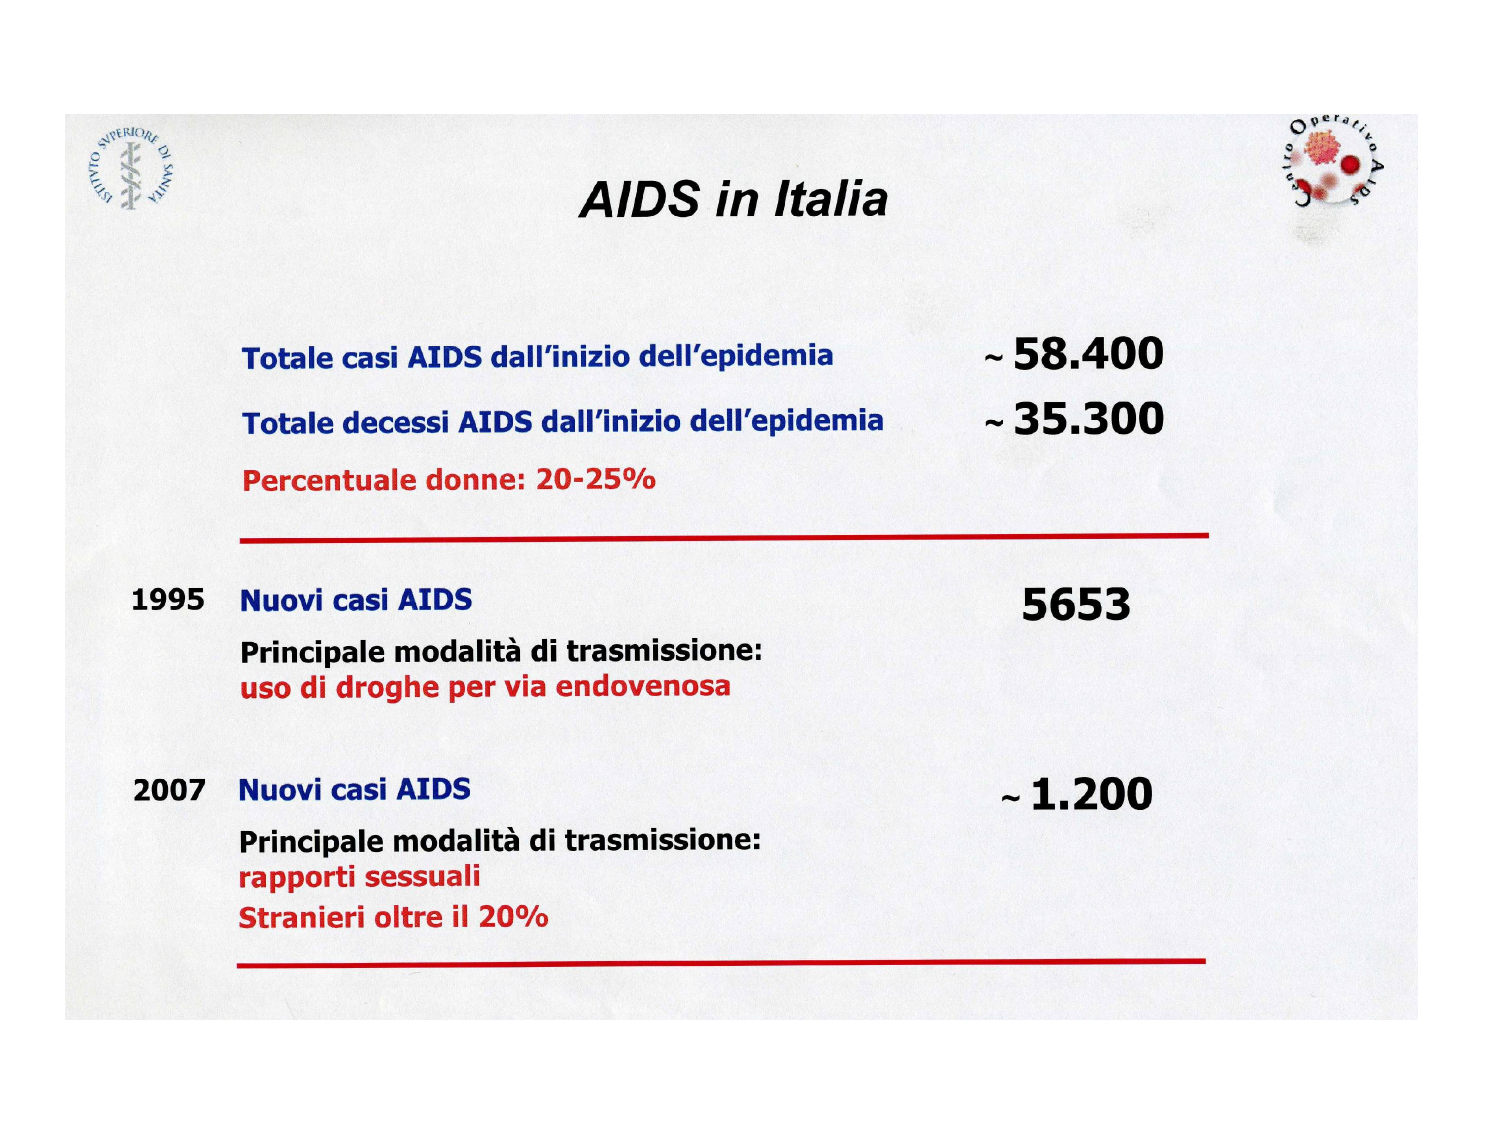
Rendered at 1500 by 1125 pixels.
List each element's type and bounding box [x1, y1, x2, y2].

list [65, 114, 1419, 1020]
